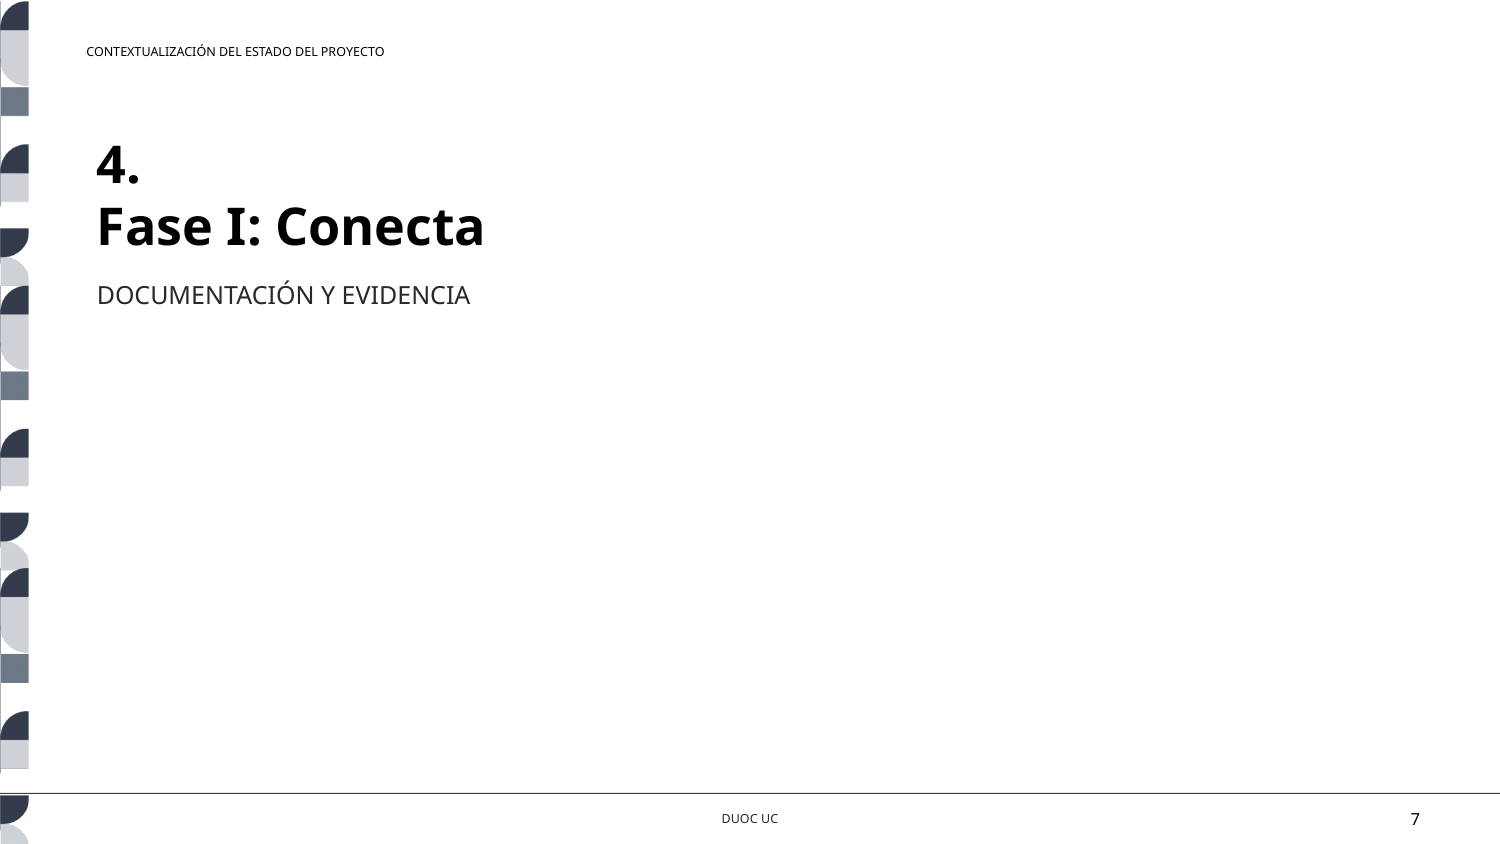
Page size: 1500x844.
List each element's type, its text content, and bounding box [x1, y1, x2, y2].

text_box DOCUMENTACIÓN Y EVIDENCIA [81, 260, 845, 325]
text_box 4. Fase I: Conecta [81, 116, 741, 260]
text_box CONTEXTUALIZACIÓN DEL ESTADO DEL PROYECTO [81, 34, 455, 59]
picture [0, 0, 1500, 844]
